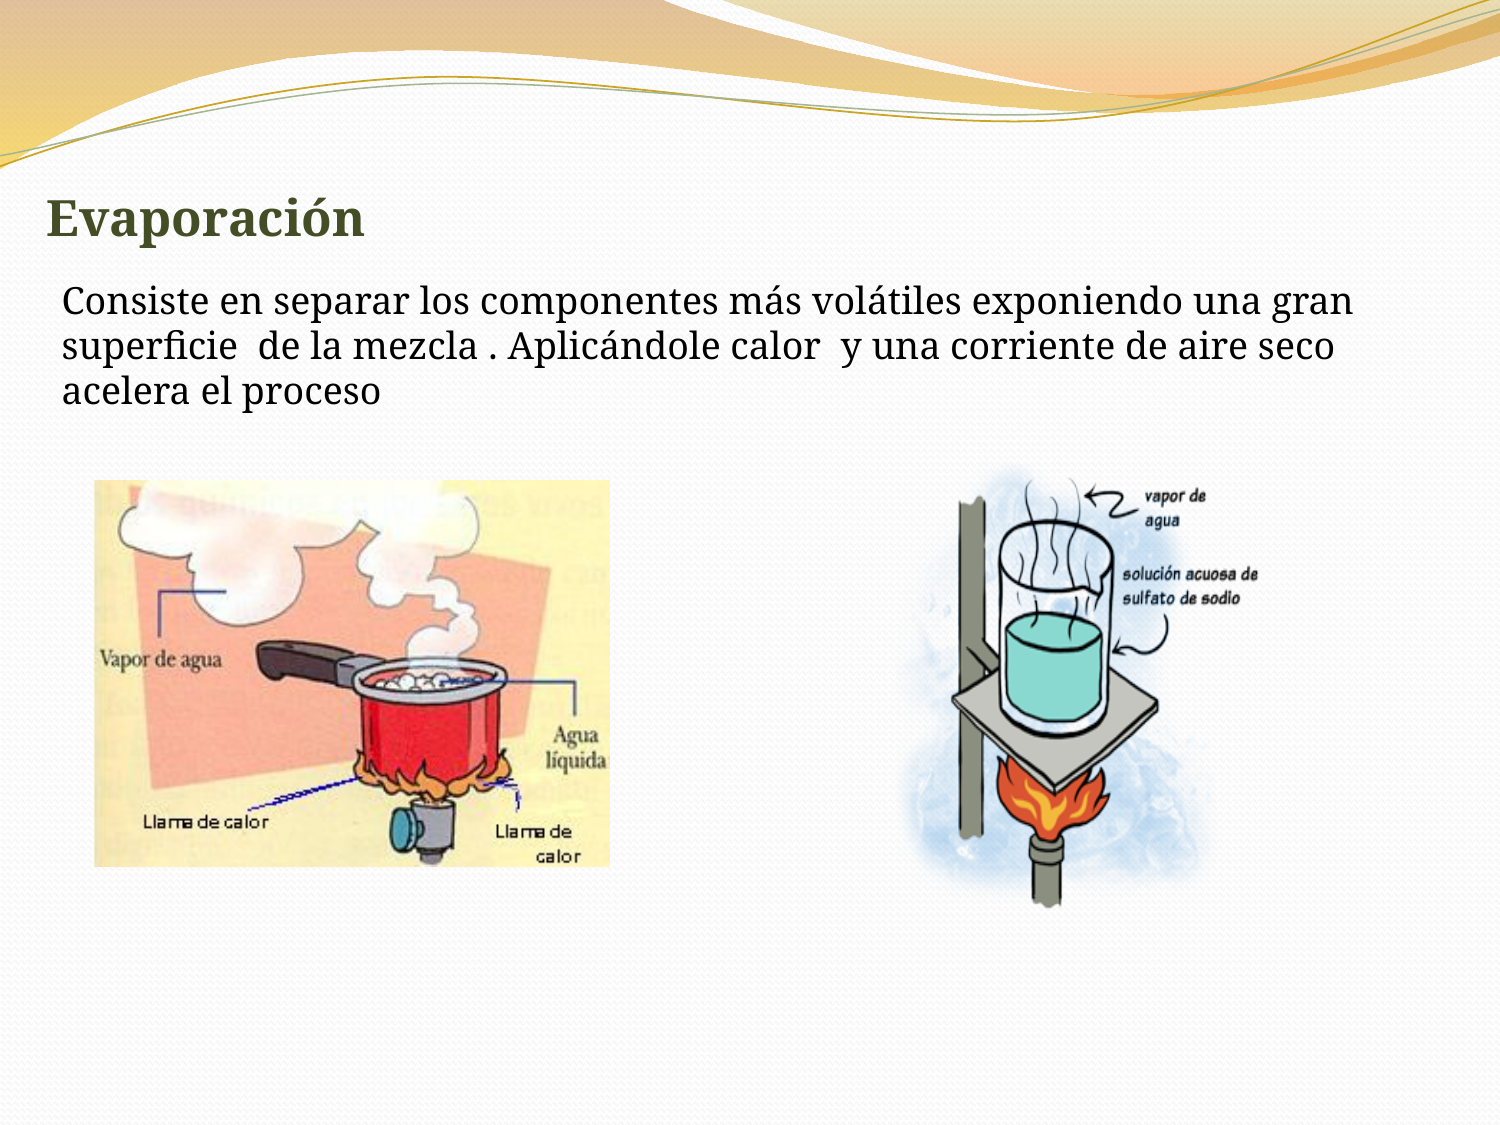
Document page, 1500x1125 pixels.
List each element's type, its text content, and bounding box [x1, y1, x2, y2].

picture [93, 480, 610, 867]
text_box Consiste en separar los componentes más volátiles exponiendo una gran superficie de la mezcla . Aplicándole calor y una corriente de aire seco acelera el proceso [46, 269, 1454, 420]
title Evaporación [46, 117, 1500, 247]
picture [773, 445, 1348, 938]
